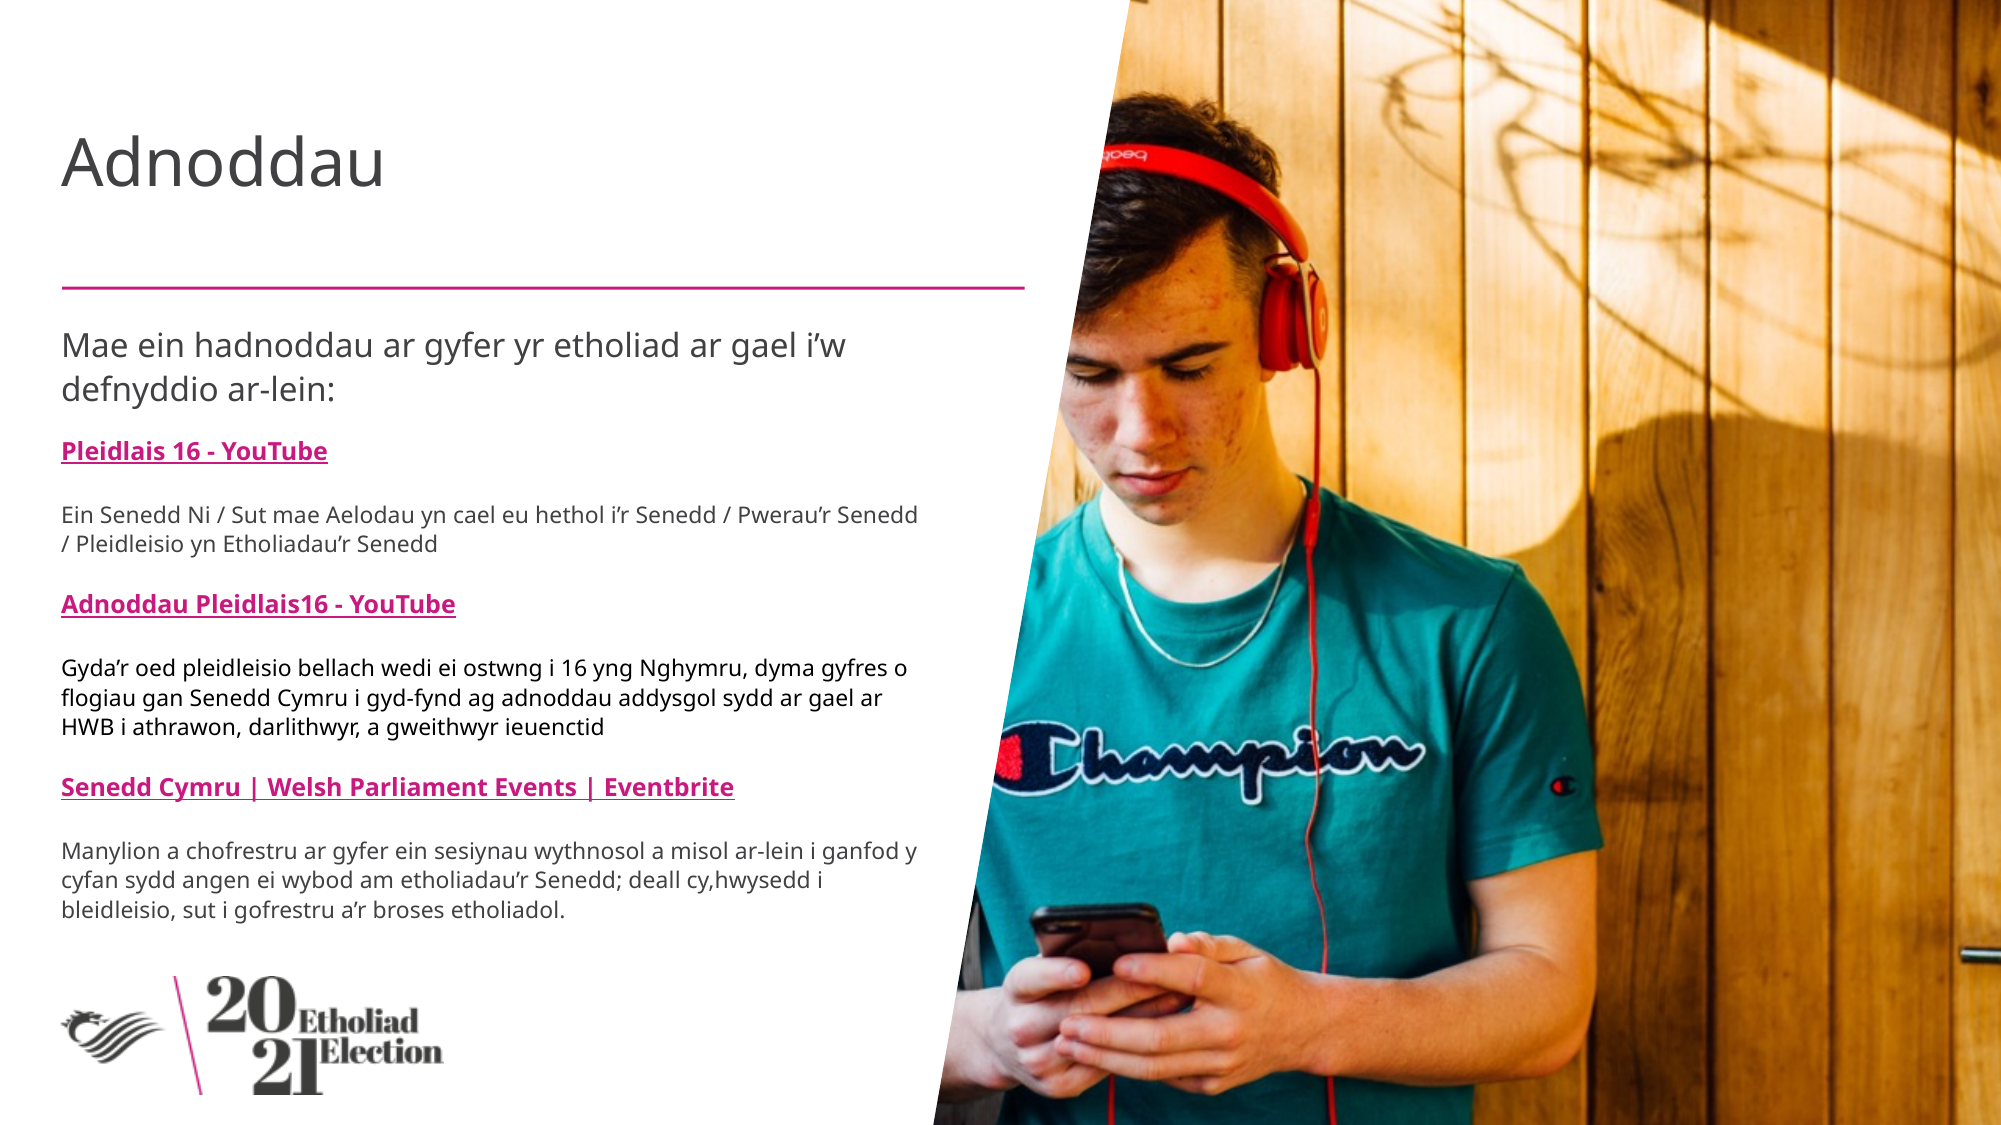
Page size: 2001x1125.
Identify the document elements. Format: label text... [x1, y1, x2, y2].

title Adnoddau [60, 55, 933, 257]
picture [60, 976, 444, 1095]
picture [933, 0, 2001, 1125]
list Mae ein hadnoddau ar gyfer yr etholiad ar gael i’w defnyddio ar-lein: Pleidlais 16 - YouTube Ein Senedd Ni / Sut mae Aelodau yn cael eu hethol i’r Senedd / Pwerau’r Senedd / Pleidleisio yn Etholiadau’r Senedd Adnoddau Pleidlais16 - YouTube Gyda’r oed pleidleisio bellach wedi ei ostwng i 16 yng Nghymru, dyma gyfres o flogiau gan Senedd Cymru i gyd-fynd ag adnoddau addysgol sydd ar gael ar HWB i athrawon, darlithwyr, a gweithwyr ieuenctid Senedd Cymru | Welsh Parliament Events | Eventbrite Manylion a chofrestru ar gyfer ein sesiynau wythnosol a misol ar-lein i ganfod y cyfan sydd angen ei wybod am etholiadau’r Senedd; deall cy,hwysedd i bleidleisio, sut i gofrestru a’r broses etholiadol. [60, 320, 933, 947]
